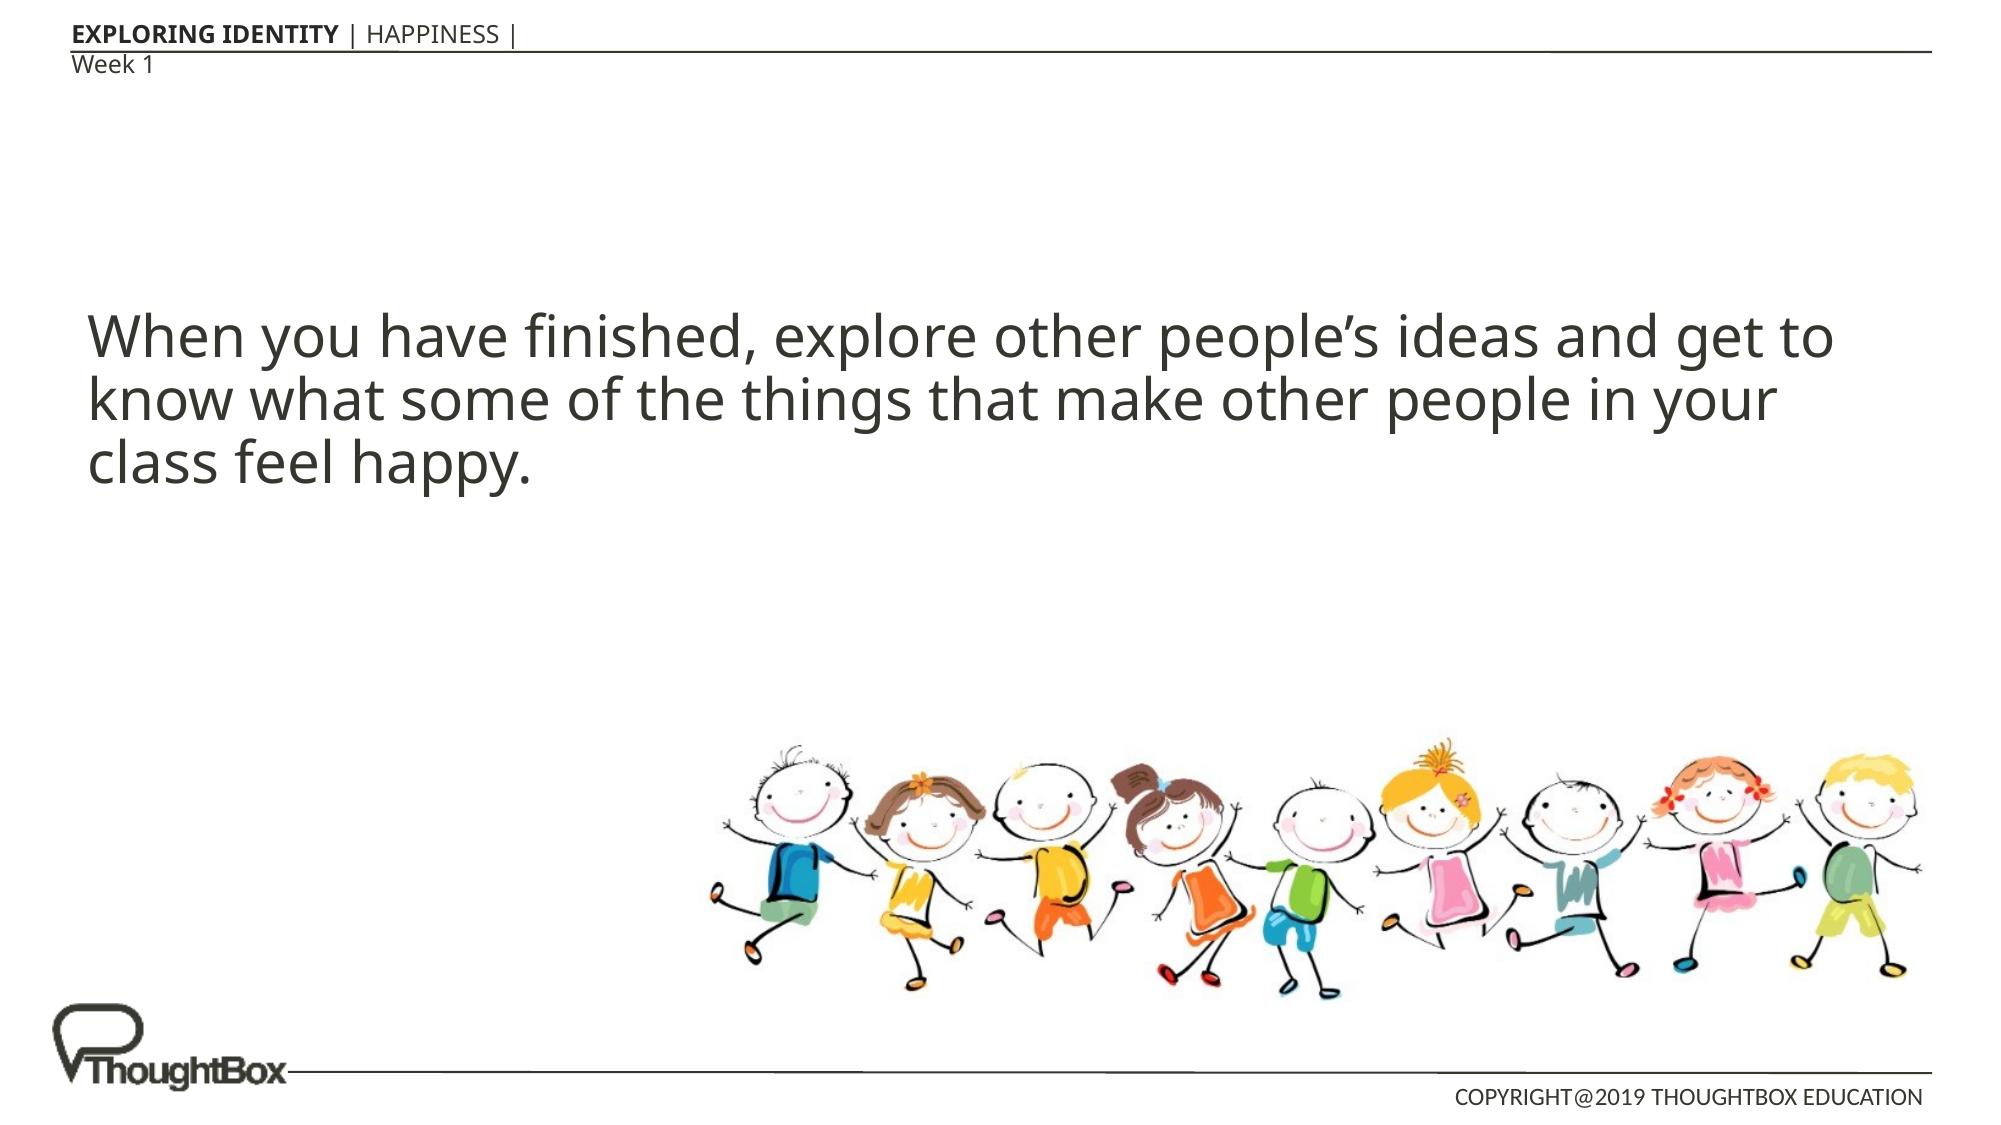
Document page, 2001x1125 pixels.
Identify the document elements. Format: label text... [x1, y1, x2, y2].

list When you have finished, explore other people’s ideas and get to know what some of the things that make other people in your class feel happy. [72, 299, 1933, 1014]
picture [697, 619, 1933, 1042]
picture [51, 1002, 288, 1093]
